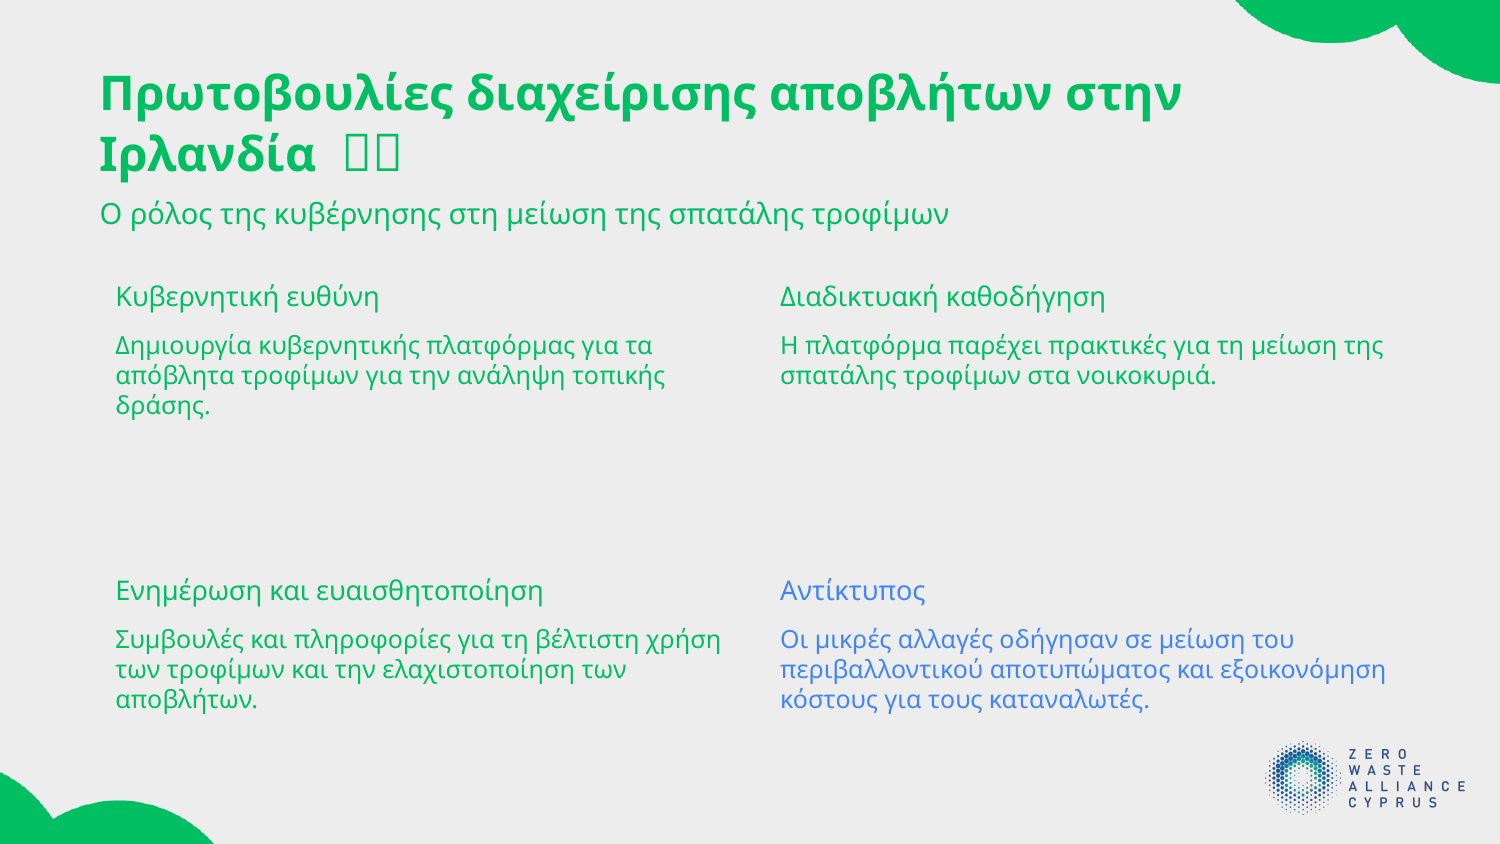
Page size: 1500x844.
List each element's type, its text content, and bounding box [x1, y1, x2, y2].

text_box Ενημέρωση και ευαισθητοποίηση [100, 559, 750, 620]
picture [0, 0, 1500, 844]
text_box Αντίκτυπος [765, 559, 1415, 620]
text_box Δημιουργία κυβερνητικής πλατφόρμας για τα απόβλητα τροφίμων για την ανάληψη τοπικής δράσης. [100, 327, 750, 527]
text_box Πρωτοβουλίες διαχείρισης αποβλήτων στην Ιρλανδία 🇮🇪 [84, 50, 1416, 180]
text_box Συμβουλές και πληροφορίες για τη βέλτιστη χρήση των τροφίμων και την ελαχιστοποίηση των αποβλήτων. [100, 620, 750, 821]
text_box Η πλατφόρμα παρέχει πρακτικές για τη μείωση της σπατάλης τροφίμων στα νοικοκυριά. [765, 327, 1415, 527]
text_box Οι μικρές αλλαγές οδήγησαν σε μείωση του περιβαλλοντικού αποτυπώματος και εξοικονόμηση κόστους για τους καταναλωτές. [765, 620, 1415, 821]
text_box Διαδικτυακή καθοδήγηση [765, 265, 1415, 327]
text_box Ο ρόλος της κυβέρνησης στη μείωση της σπατάλης τροφίμων [84, 180, 1416, 246]
text_box Κυβερνητική ευθύνη [100, 265, 750, 327]
